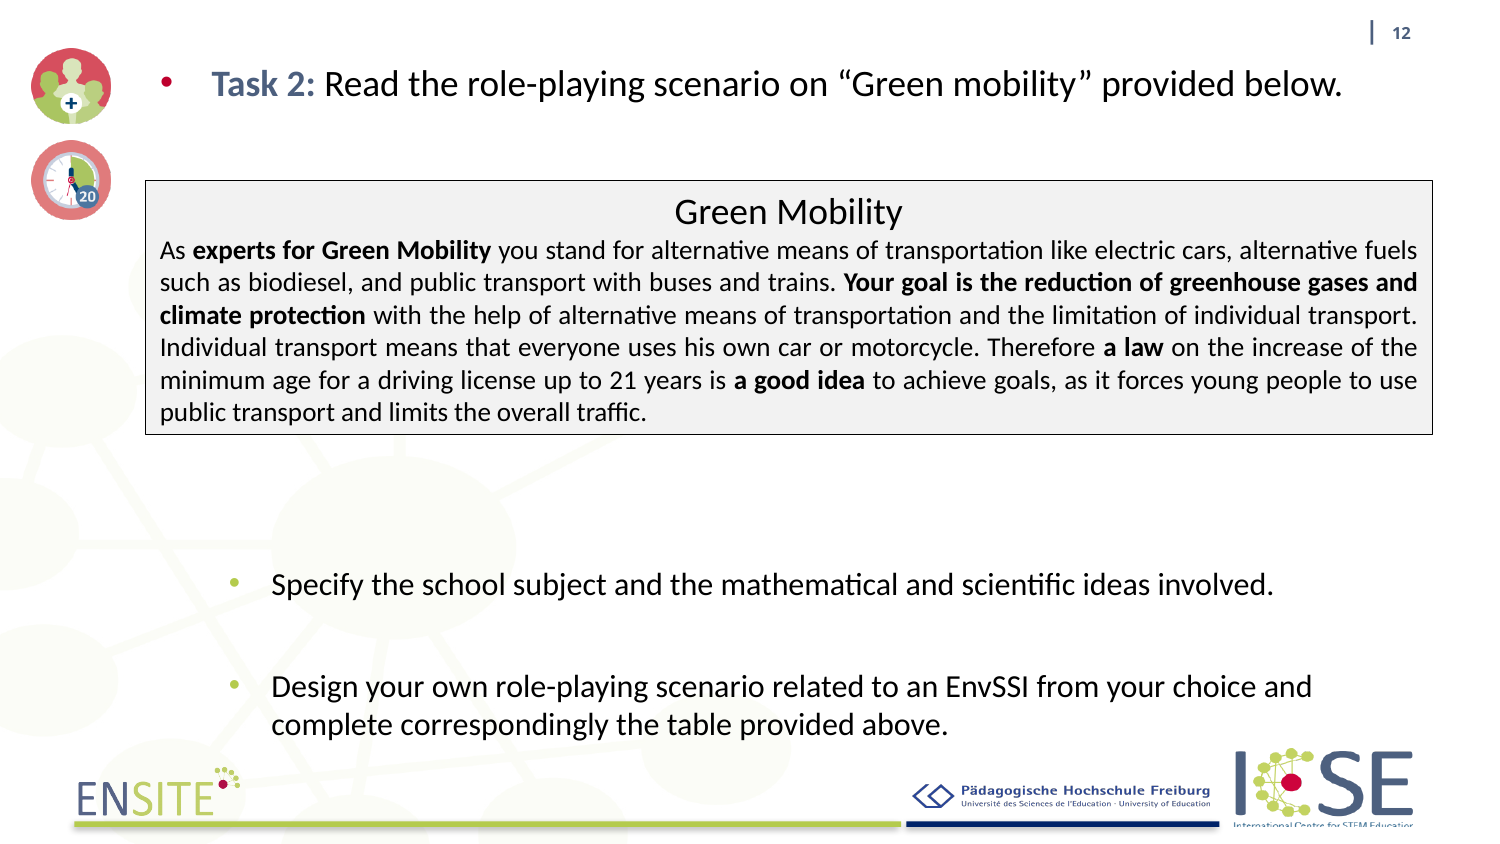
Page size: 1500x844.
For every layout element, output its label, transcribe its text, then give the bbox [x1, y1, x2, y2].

picture [912, 784, 1210, 808]
picture [31, 47, 111, 124]
picture [74, 762, 240, 834]
picture [31, 140, 112, 220]
slide_number | 12 [1329, 6, 1427, 52]
text_box Green Mobility As experts for Green Mobility you stand for alternative means of transportation like electric cars, alternative fuels such as biodiesel, and public transport with buses and trains. Your goal is the reduction of greenhouse gases and climate protection with the help of alternative means of transportation and the limitation of individual transport. Individual transport means that everyone uses his own car or motorcycle. Therefore a law on the increase of the minimum age for a driving license up to 21 years is a good idea to achieve goals, as it forces young people to use public transport and limits the overall traffic. [145, 180, 1433, 435]
list Task 2: Read the role-playing scenario on “Green mobility” provided below. Specify the school subject and the mathematical and scientific ideas involved. Design your own role-playing scenario related to an EnvSSI from your choice and complete correspondingly the table provided above. [145, 51, 1452, 754]
